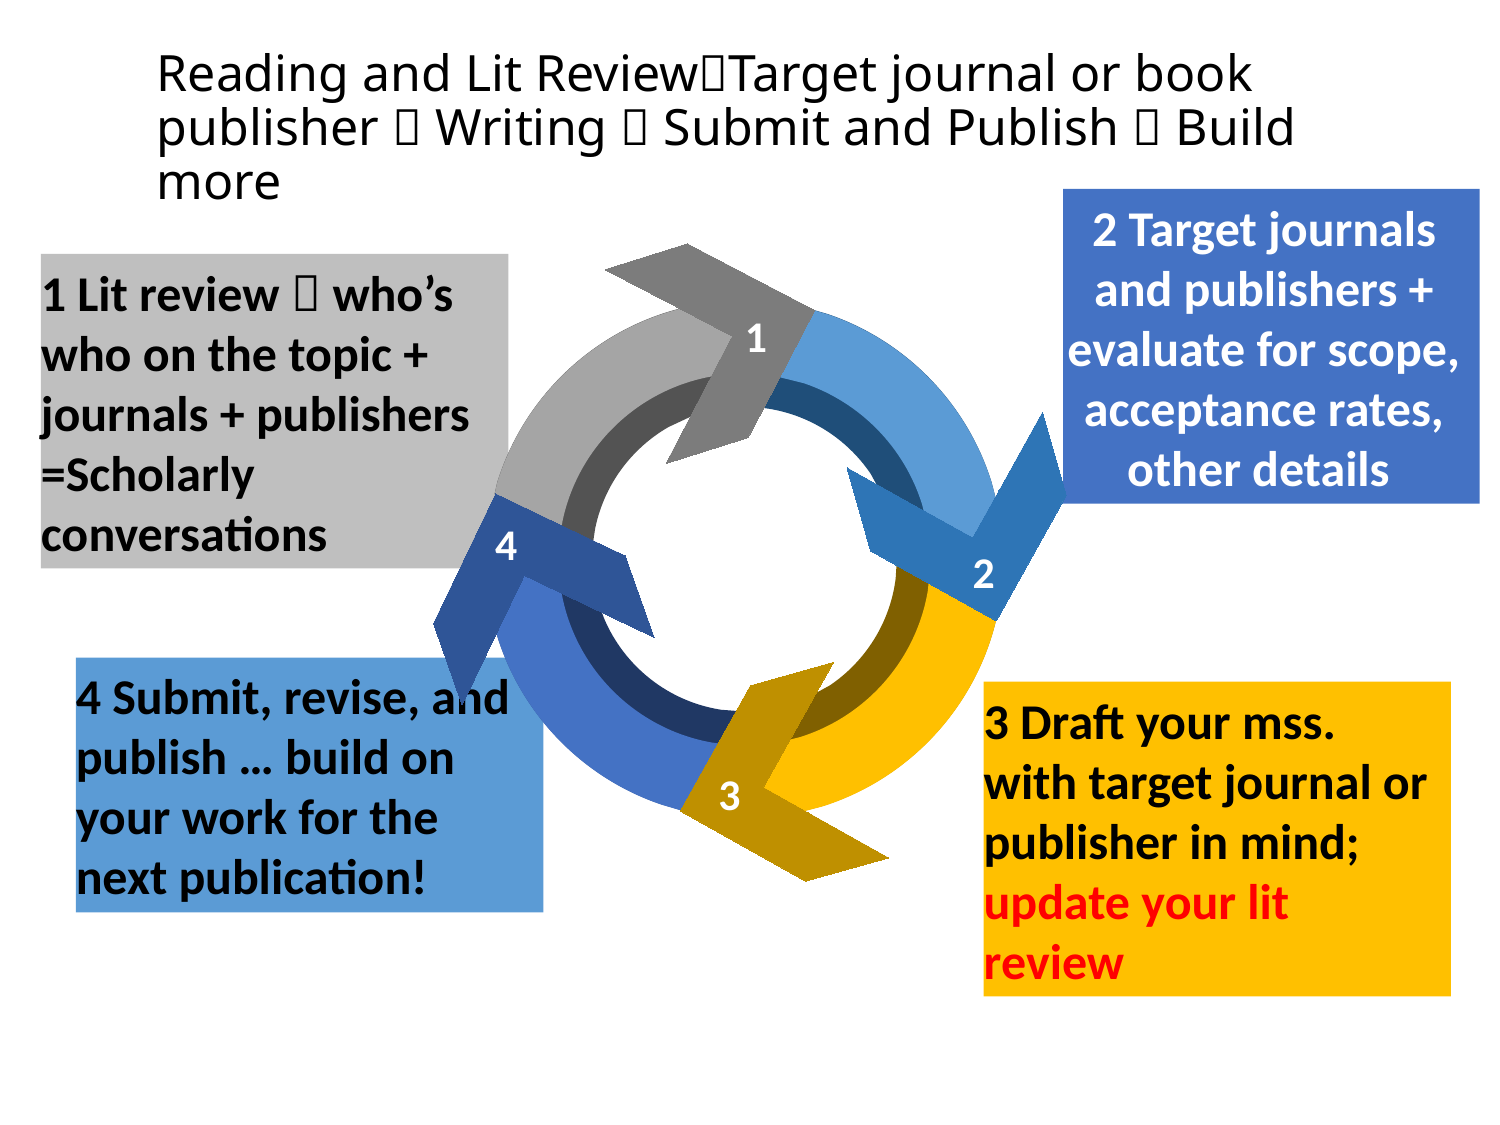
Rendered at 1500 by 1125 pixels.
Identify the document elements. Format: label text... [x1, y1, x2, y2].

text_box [983, 681, 1451, 997]
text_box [433, 243, 1067, 882]
title Reading and Lit ReviewTarget journal or book publisher  Writing  Submit and Publish  Build more [141, 20, 1436, 239]
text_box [40, 252, 433, 571]
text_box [1063, 187, 1480, 506]
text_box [75, 656, 544, 921]
